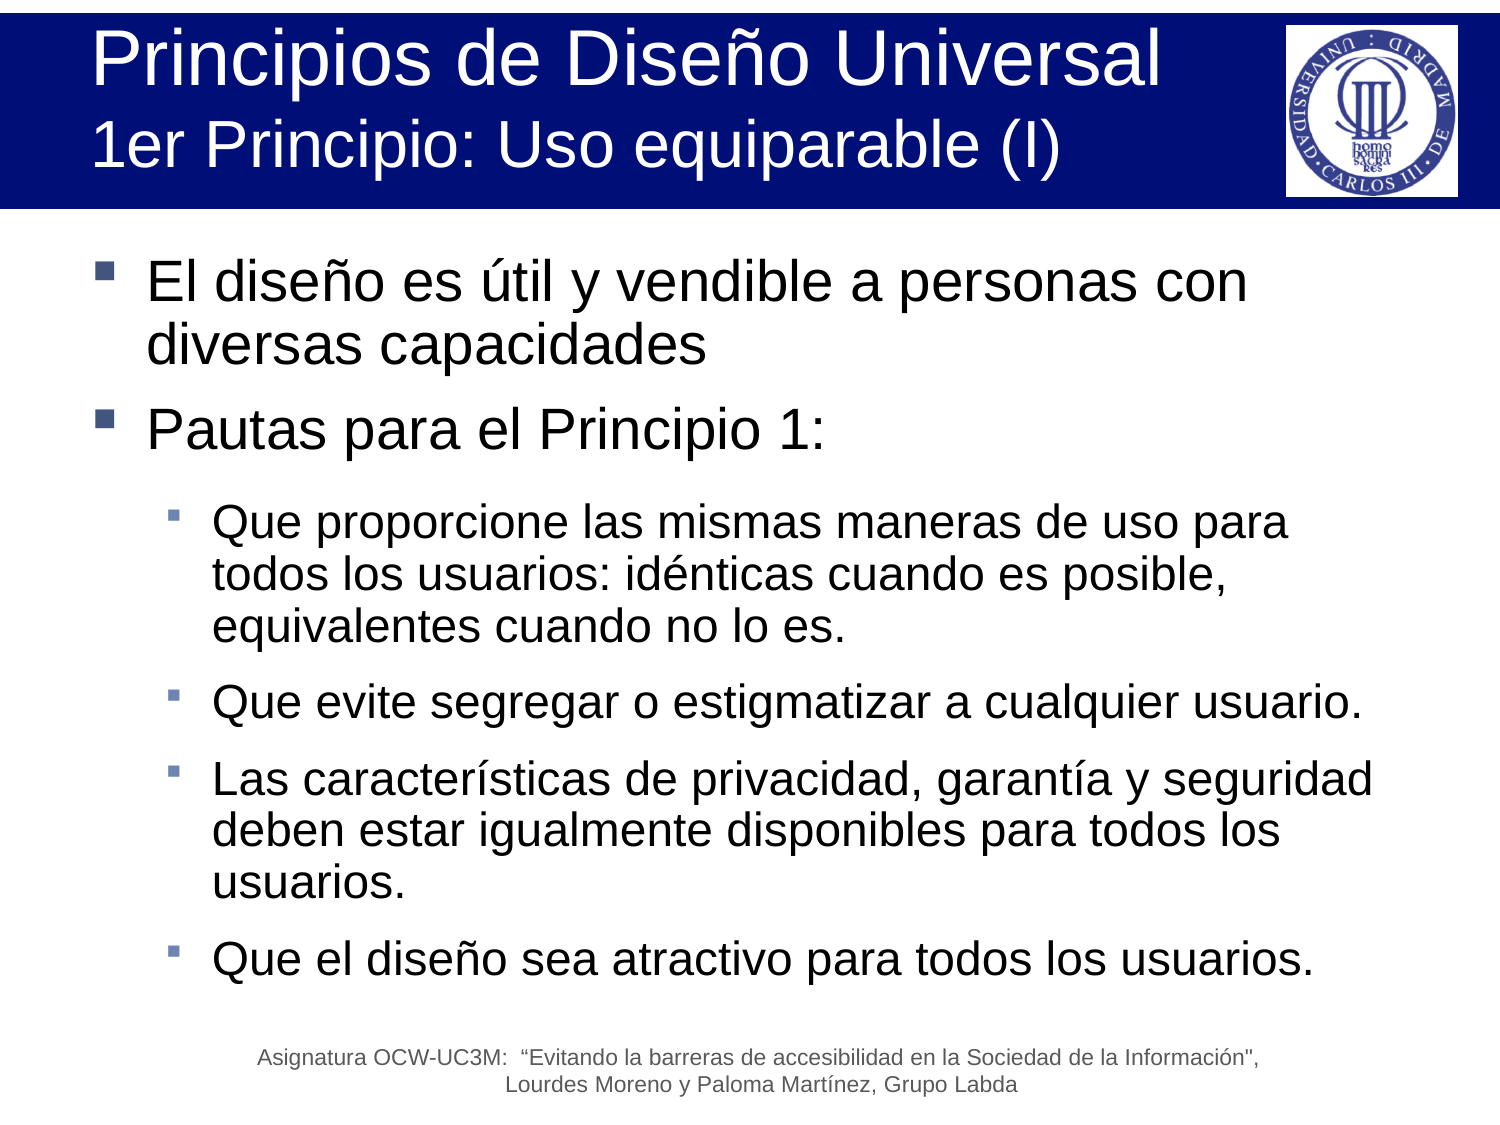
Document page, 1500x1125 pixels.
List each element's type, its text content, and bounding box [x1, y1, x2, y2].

footer Asignatura OCW-UC3M: “Evitando la barreras de accesibilidad en la Sociedad de la Información", Lourdes Moreno y Paloma Martínez, Grupo Labda [76, 1034, 1447, 1103]
list El diseño es útil y vendible a personas con diversas capacidades Pautas para el Principio 1: Que proporcione las mismas maneras de uso para todos los usuarios: idénticas cuando es posible, equivalentes cuando no lo es. Que evite segregar o estigmatizar a cualquier usuario. Las características de privacidad, garantía y seguridad deben estar igualmente disponibles para todos los usuarios. Que el diseño sea atractivo para todos los usuarios. [75, 243, 1425, 1035]
picture [1286, 25, 1458, 197]
title Principios de Diseño Universal 1er Principio: Uso equiparable (I) [75, 23, 1425, 164]
